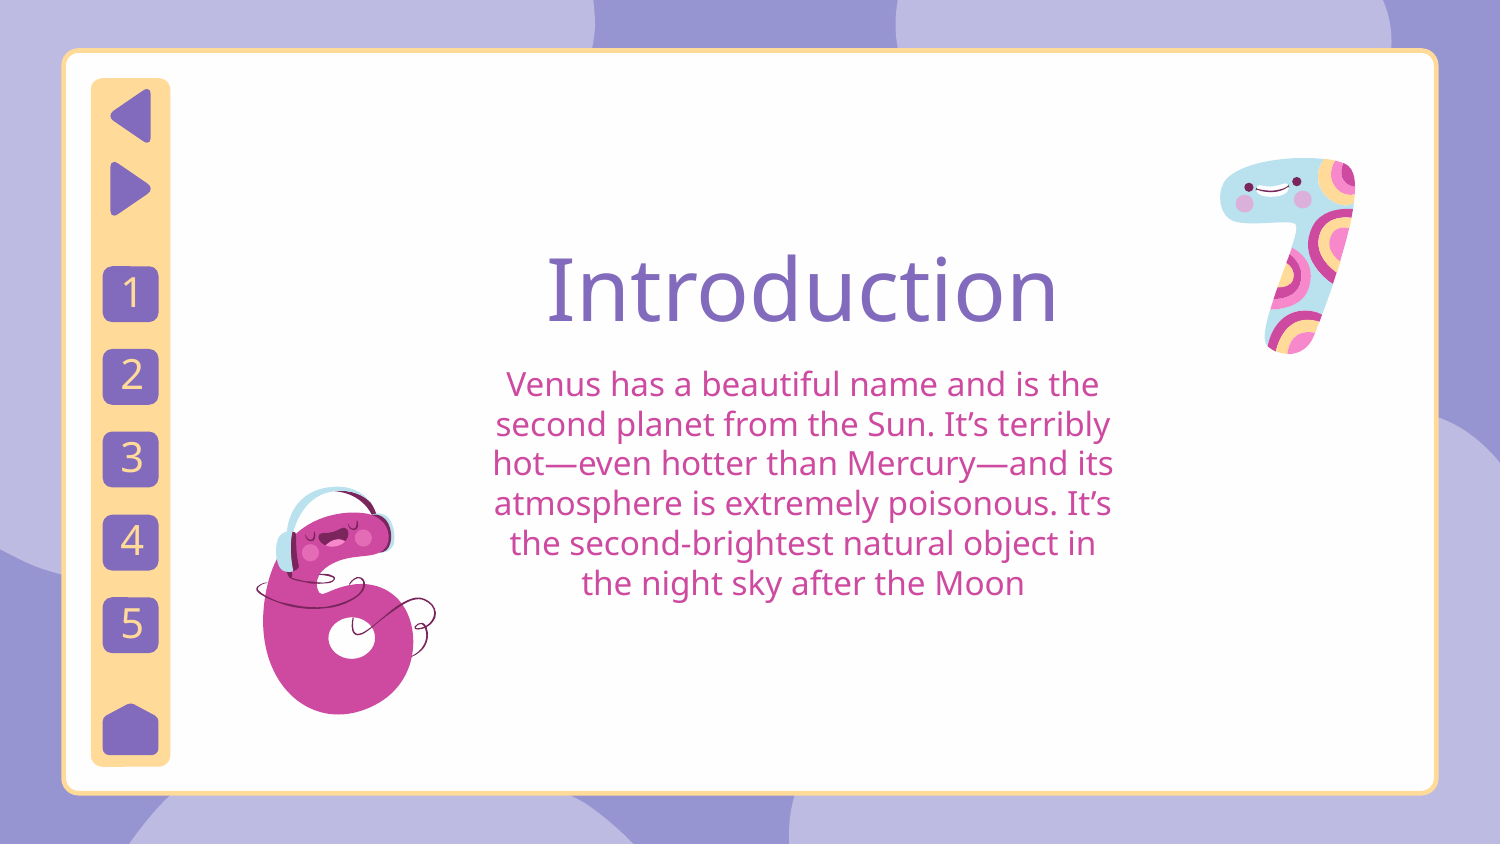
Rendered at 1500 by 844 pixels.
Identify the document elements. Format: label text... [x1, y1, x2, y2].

text_box 4 [102, 514, 159, 571]
text_box 2 [102, 348, 159, 405]
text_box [251, 486, 437, 715]
text_box [110, 161, 151, 216]
title Introduction [471, 224, 1136, 347]
text_box 1 [102, 266, 159, 323]
text_box [110, 88, 151, 143]
text_box 3 [102, 431, 159, 488]
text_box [1216, 157, 1356, 355]
text_box [102, 703, 159, 756]
text_box 5 [102, 597, 159, 654]
subtitle Venus has a beautiful name and is the second planet from the Sun. It’s terribly hot—even hotter than Mercury—and its atmosphere is extremely poisonous. It’s the second-brightest natural object in the night sky after the Moon [471, 347, 1136, 621]
